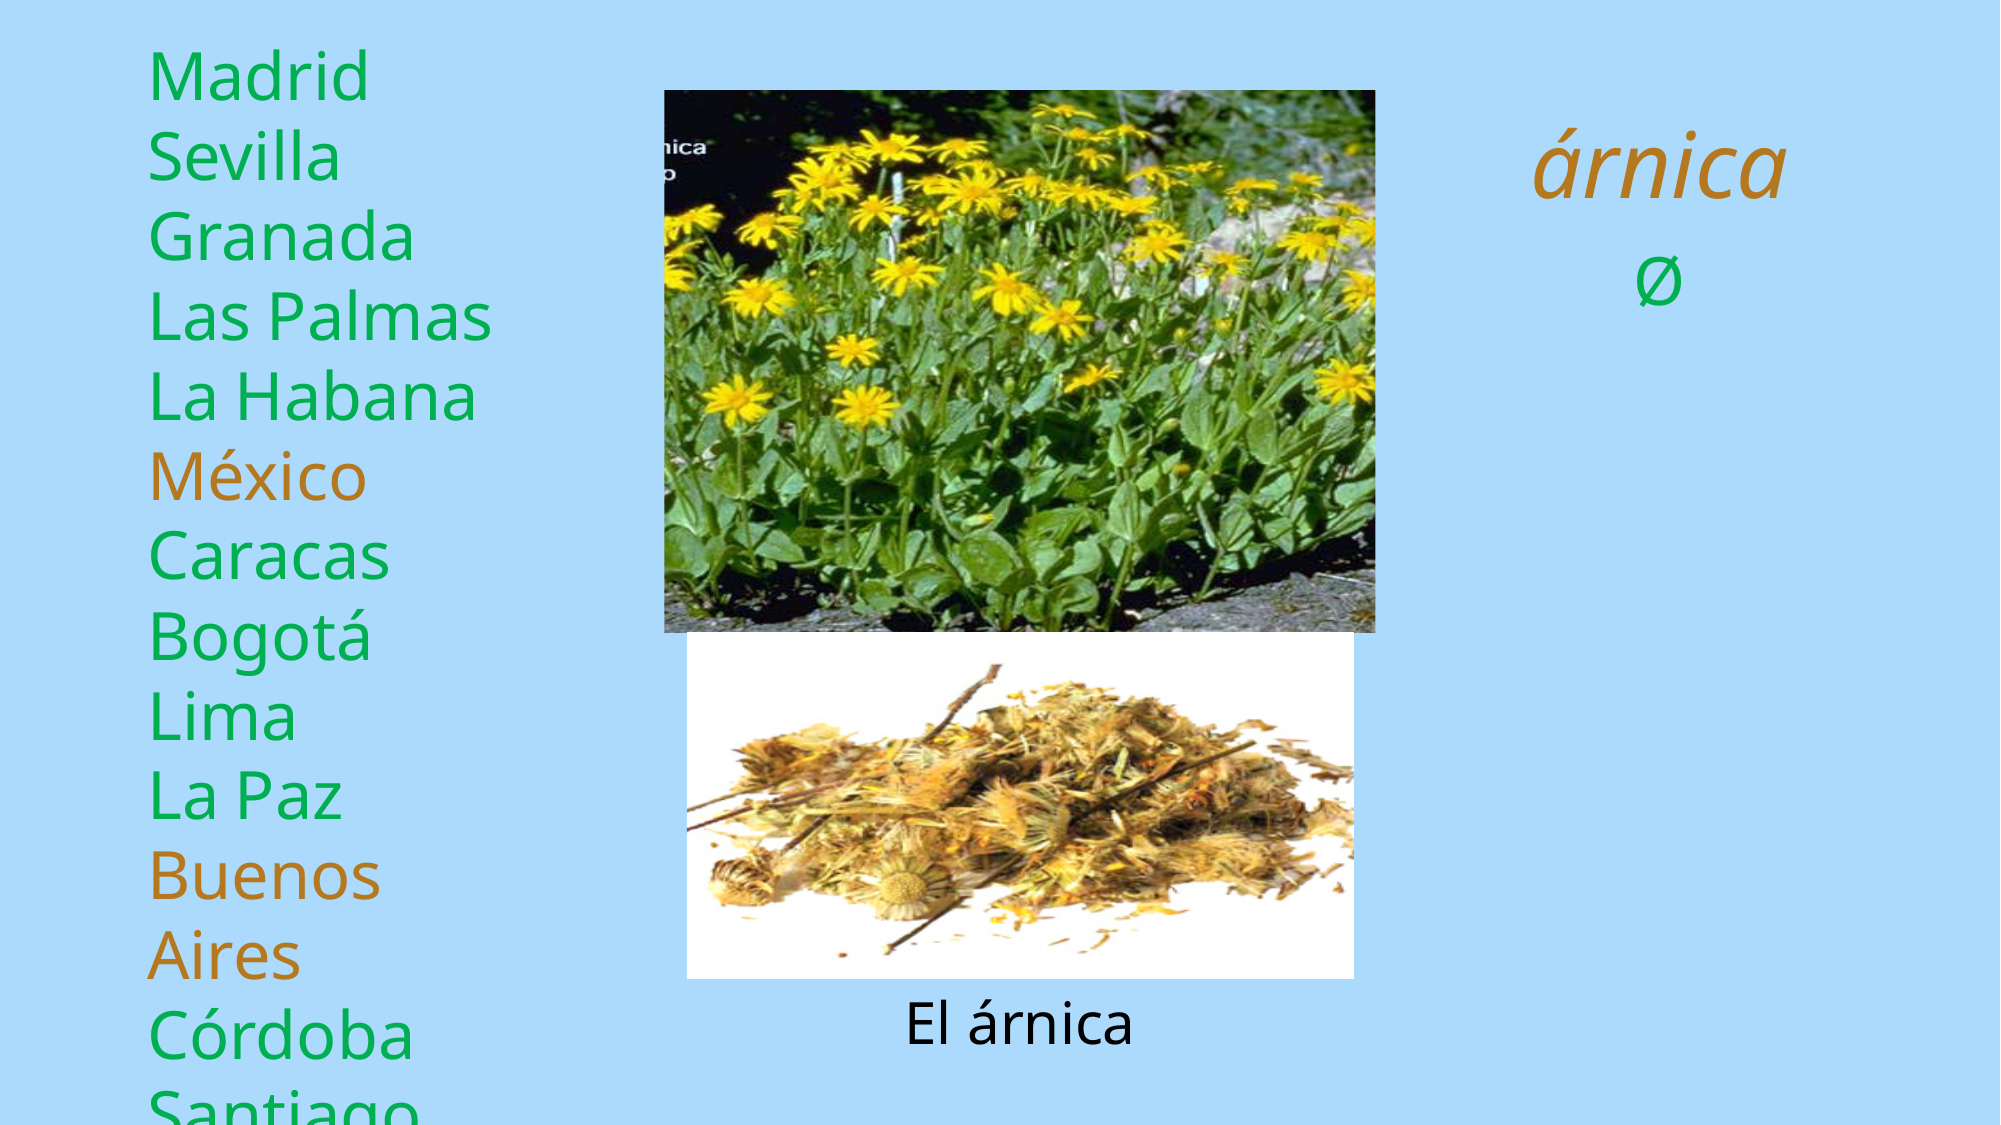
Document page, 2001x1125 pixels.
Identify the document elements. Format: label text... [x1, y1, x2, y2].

picture [663, 89, 1376, 980]
text_box Ø [1618, 230, 1701, 326]
text_box Madrid Sevilla Granada Las Palmas La Habana México Caracas Bogotá Lima La Paz Buenos Aires Córdoba Santiago [132, 26, 567, 1125]
text_box El árnica [889, 993, 1151, 1064]
text_box árnica [1515, 99, 1804, 225]
